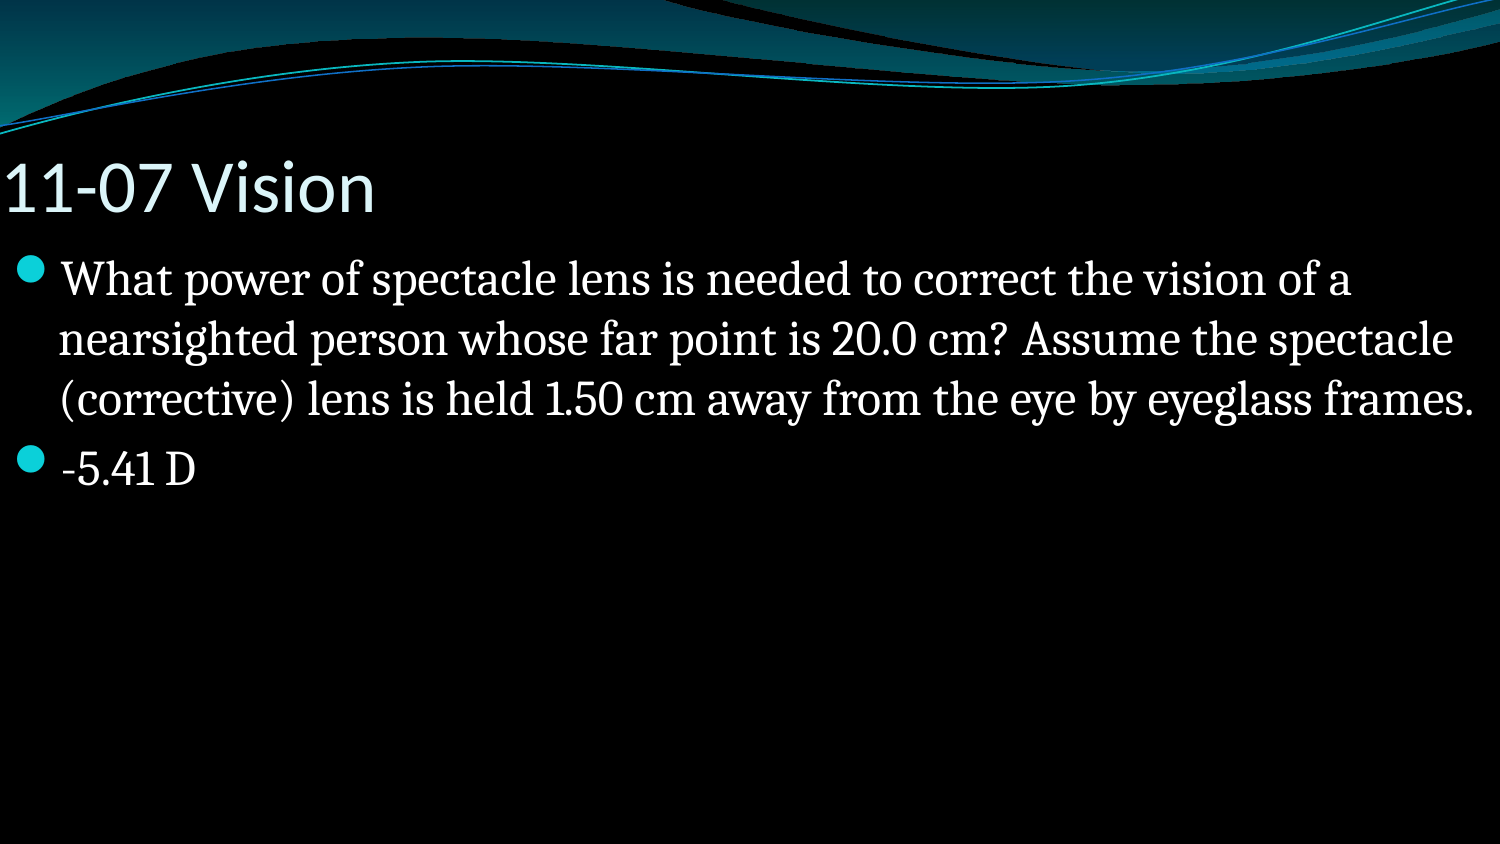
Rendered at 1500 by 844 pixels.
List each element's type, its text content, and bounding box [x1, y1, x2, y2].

title 11-07 Vision [0, 38, 1500, 228]
list What power of spectacle lens is needed to correct the vision of a nearsighted person whose far point is 20.0 cm? Assume the spectacle (corrective) lens is held 1.50 cm away from the eye by eyeglass frames. -5.41 D [0, 238, 1500, 779]
